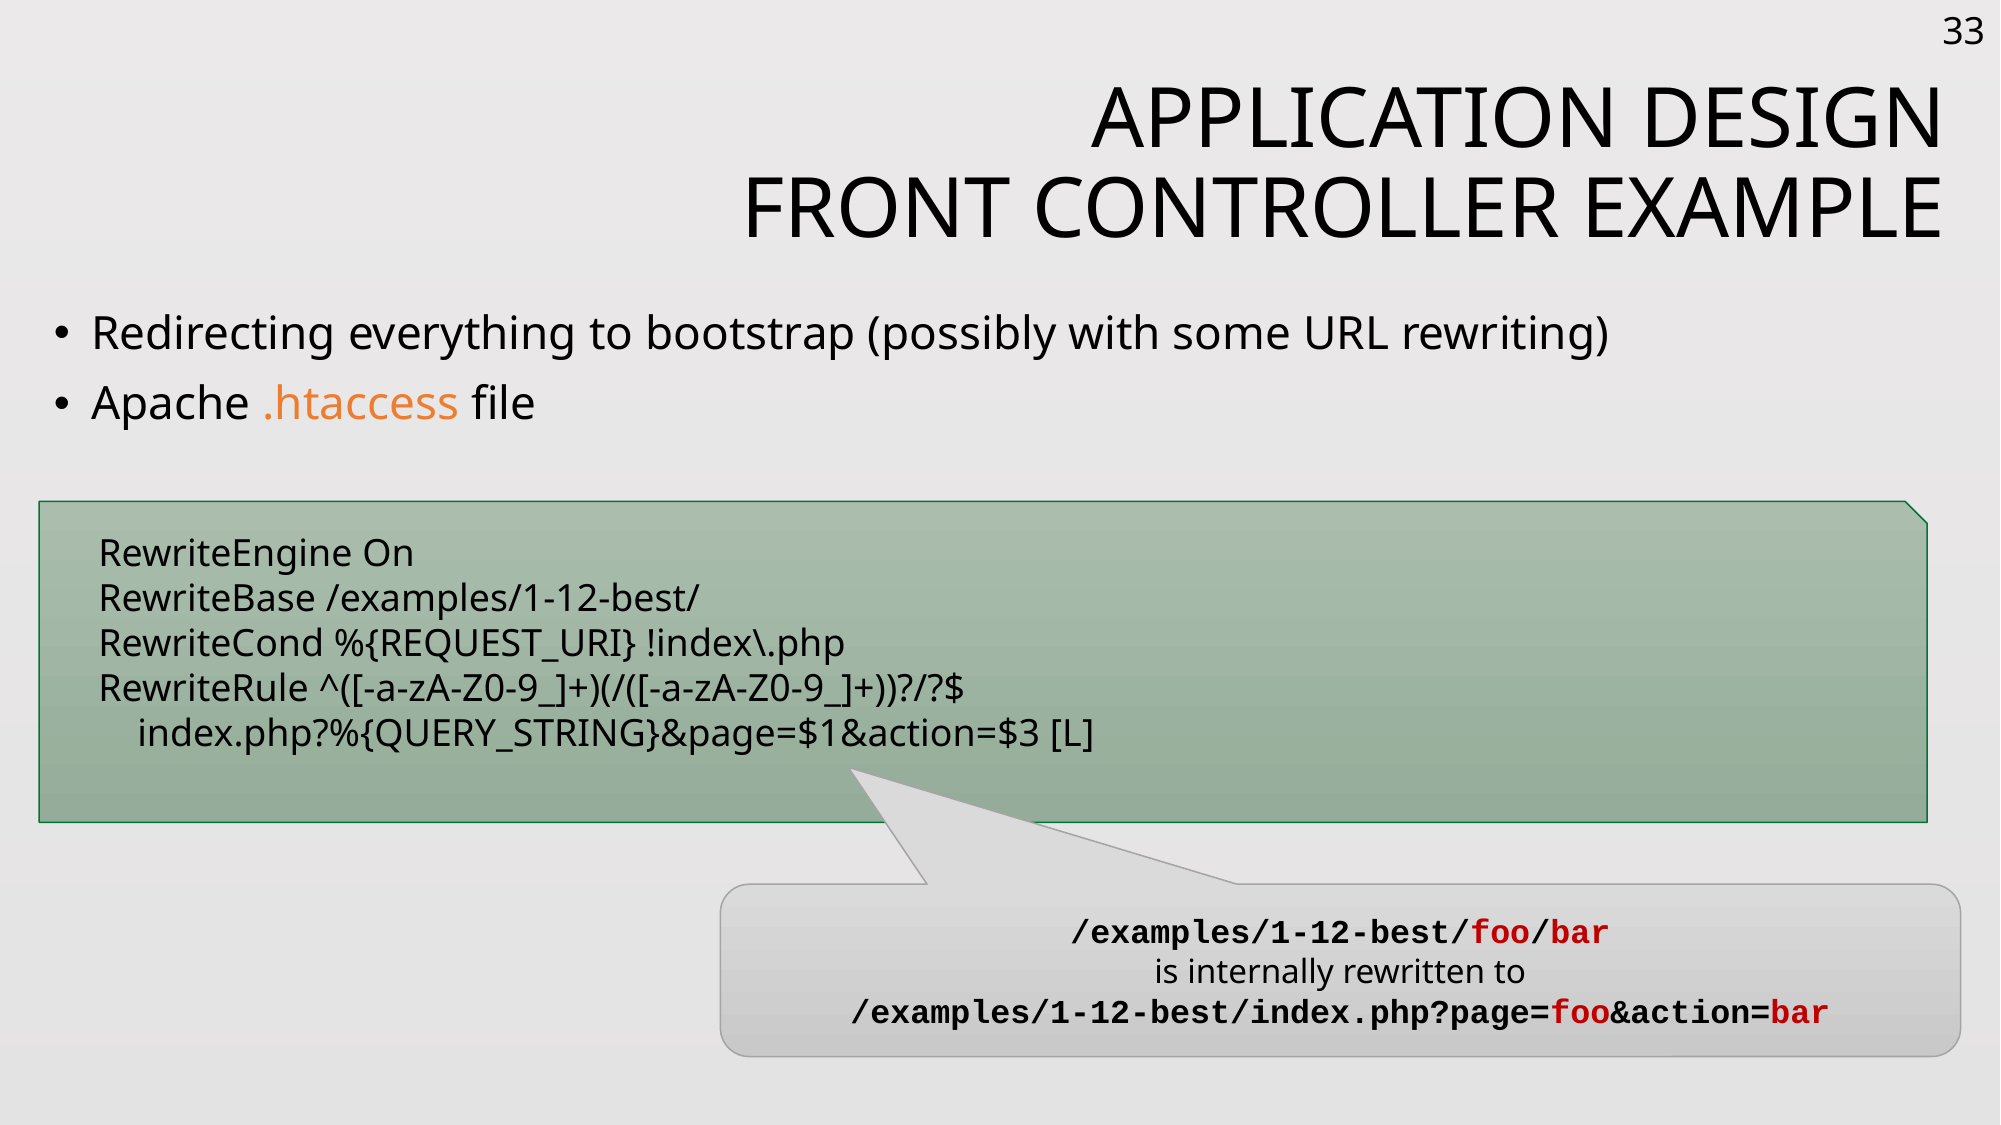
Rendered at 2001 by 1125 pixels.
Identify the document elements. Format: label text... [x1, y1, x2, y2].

text_box /examples/1-12-best/foo/bar is internally rewritten to /examples/1-12-best/index.php?page=foo&action=bar [719, 766, 1962, 1058]
text_box RewriteEngine On RewriteBase /examples/1-12-best/ RewriteCond %{REQUEST_URI} !index\.php RewriteRule ^([-a-zA-Z0-9_]+)(/([-a-zA-Z0-9_]+))?/?$ index.php?%{QUERY_STRING}&page=$1&action=$3 [L] [38, 500, 1928, 824]
title Application Design Front Controller Example [39, 68, 1961, 281]
slide_number 33 [1567, 0, 2000, 60]
list Redirecting everything to bootstrap (possibly with some URL rewriting) Apache .htaccess file [39, 302, 1961, 476]
